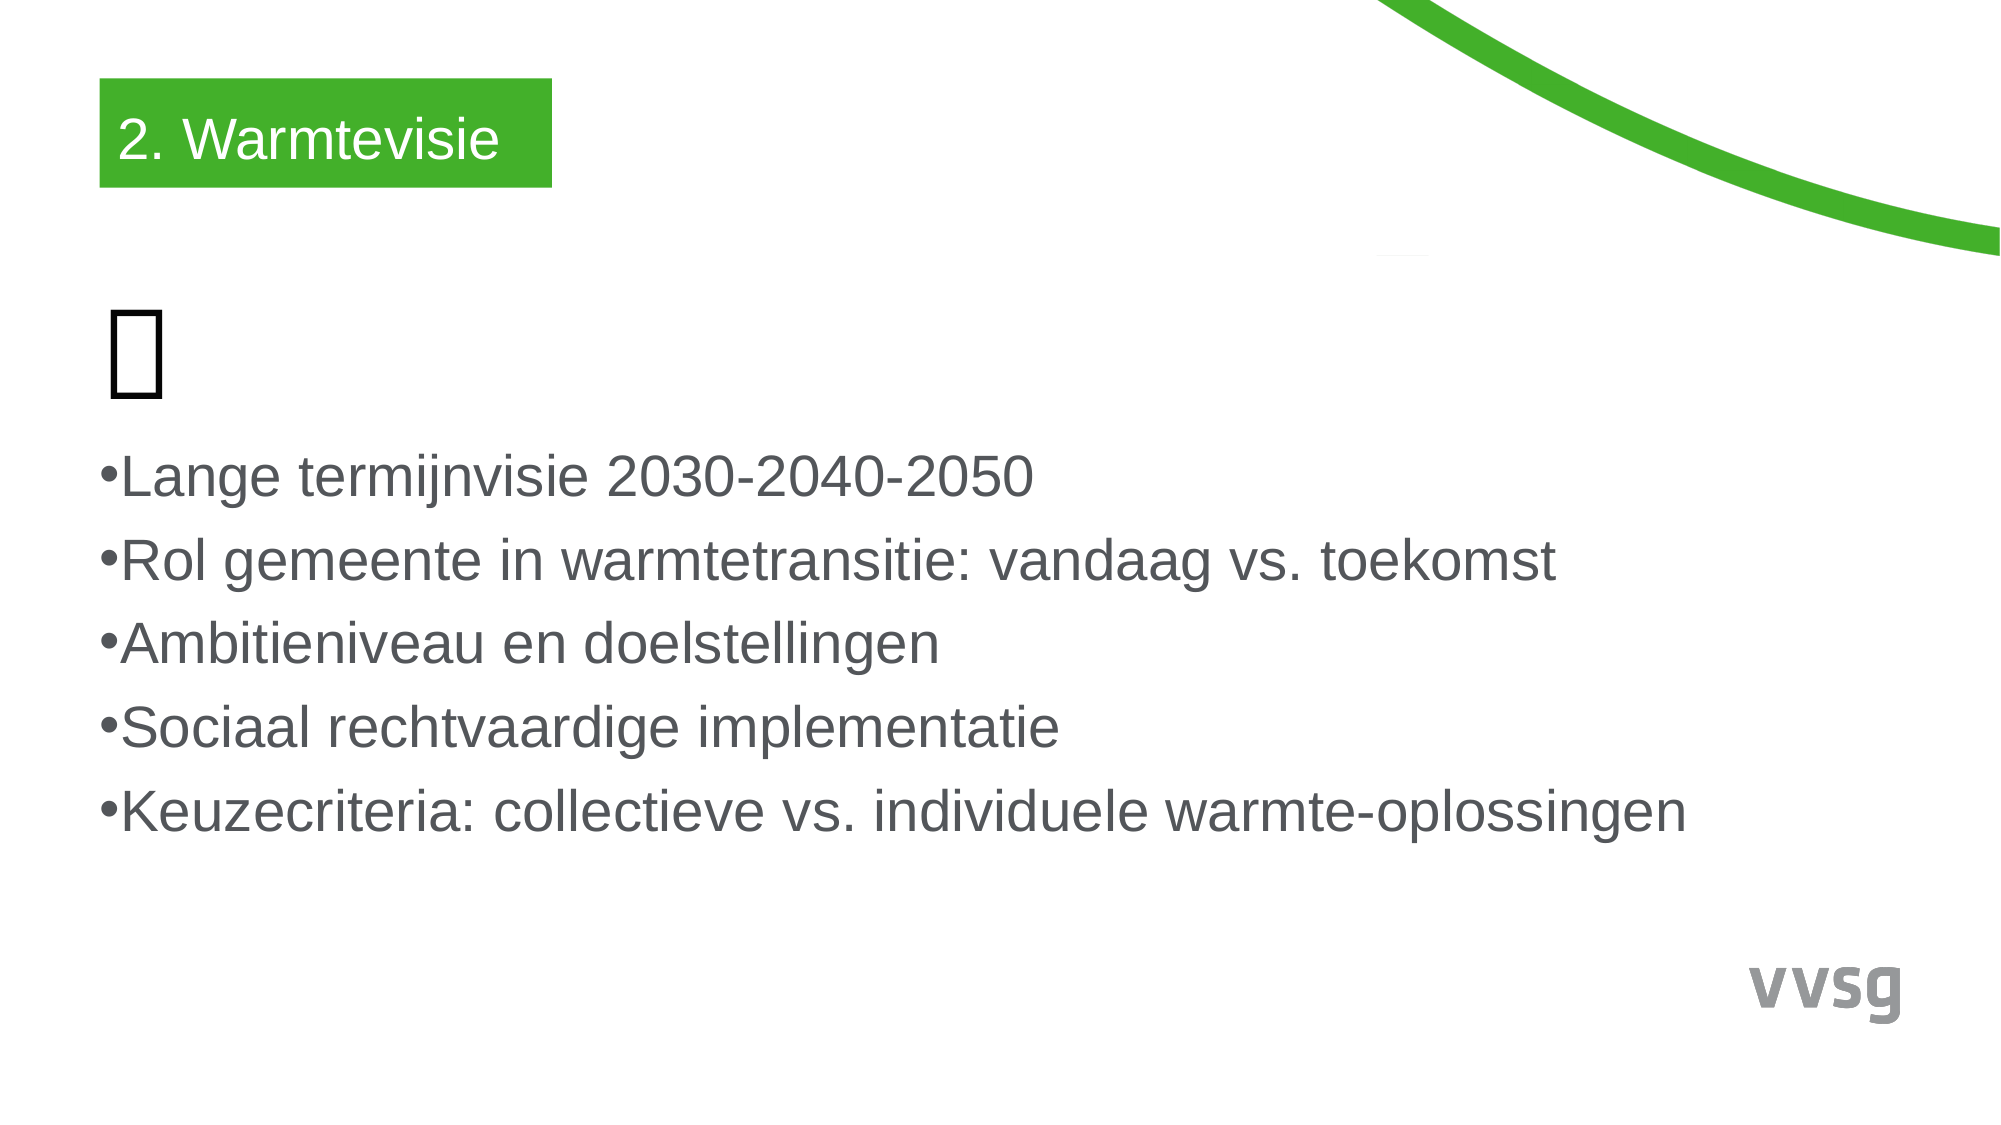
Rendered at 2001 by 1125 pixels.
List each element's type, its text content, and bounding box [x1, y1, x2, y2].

list 2. Warmtevisie [99, 78, 552, 188]
list 🔭 Lange termijnvisie 2030-2040-2050 Rol gemeente in warmtetransitie: vandaag vs. toekomst Ambitieniveau en doelstellingen Sociaal rechtvaardige implementatie Keuzecriteria: collectieve vs. individuele warmte-oplossingen [99, 244, 1939, 1043]
picture [1376, 0, 2000, 256]
